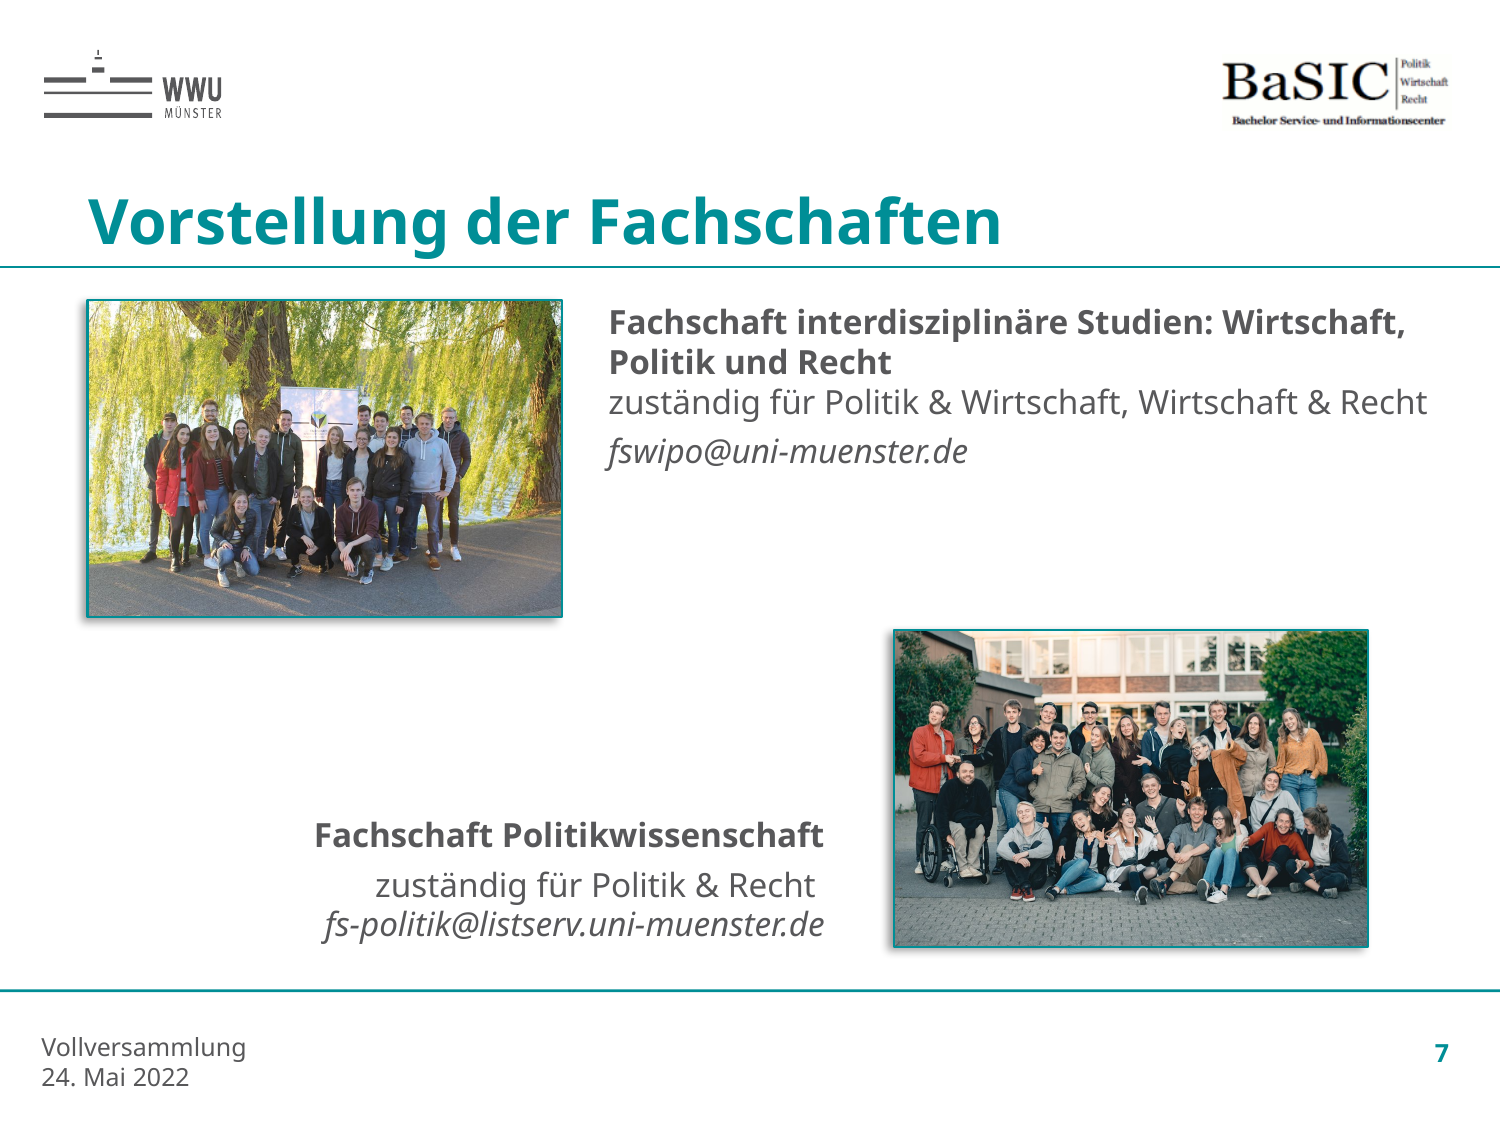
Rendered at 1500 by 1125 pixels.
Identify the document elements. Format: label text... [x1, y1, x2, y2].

text_box Fachschaft Politikwissenschaft zuständig für Politik & Recht fs-politik@listserv.uni-muenster.de [0, 814, 826, 951]
list Fachschaft interdisziplinäre Studien: Wirtschaft, Politik und Recht zuständig für Politik & Wirtschaft, Wirtschaft & Recht fswipo@uni-muenster.de [608, 301, 1433, 529]
picture [1222, 54, 1453, 132]
picture [88, 300, 561, 616]
slide_number 7 [1367, 1012, 1456, 1072]
text_box Vorstellung der Fachschaften [88, 181, 1411, 266]
footer Vollversammlung 24. Mai 2022 [41, 1032, 1077, 1092]
picture [894, 630, 1368, 946]
